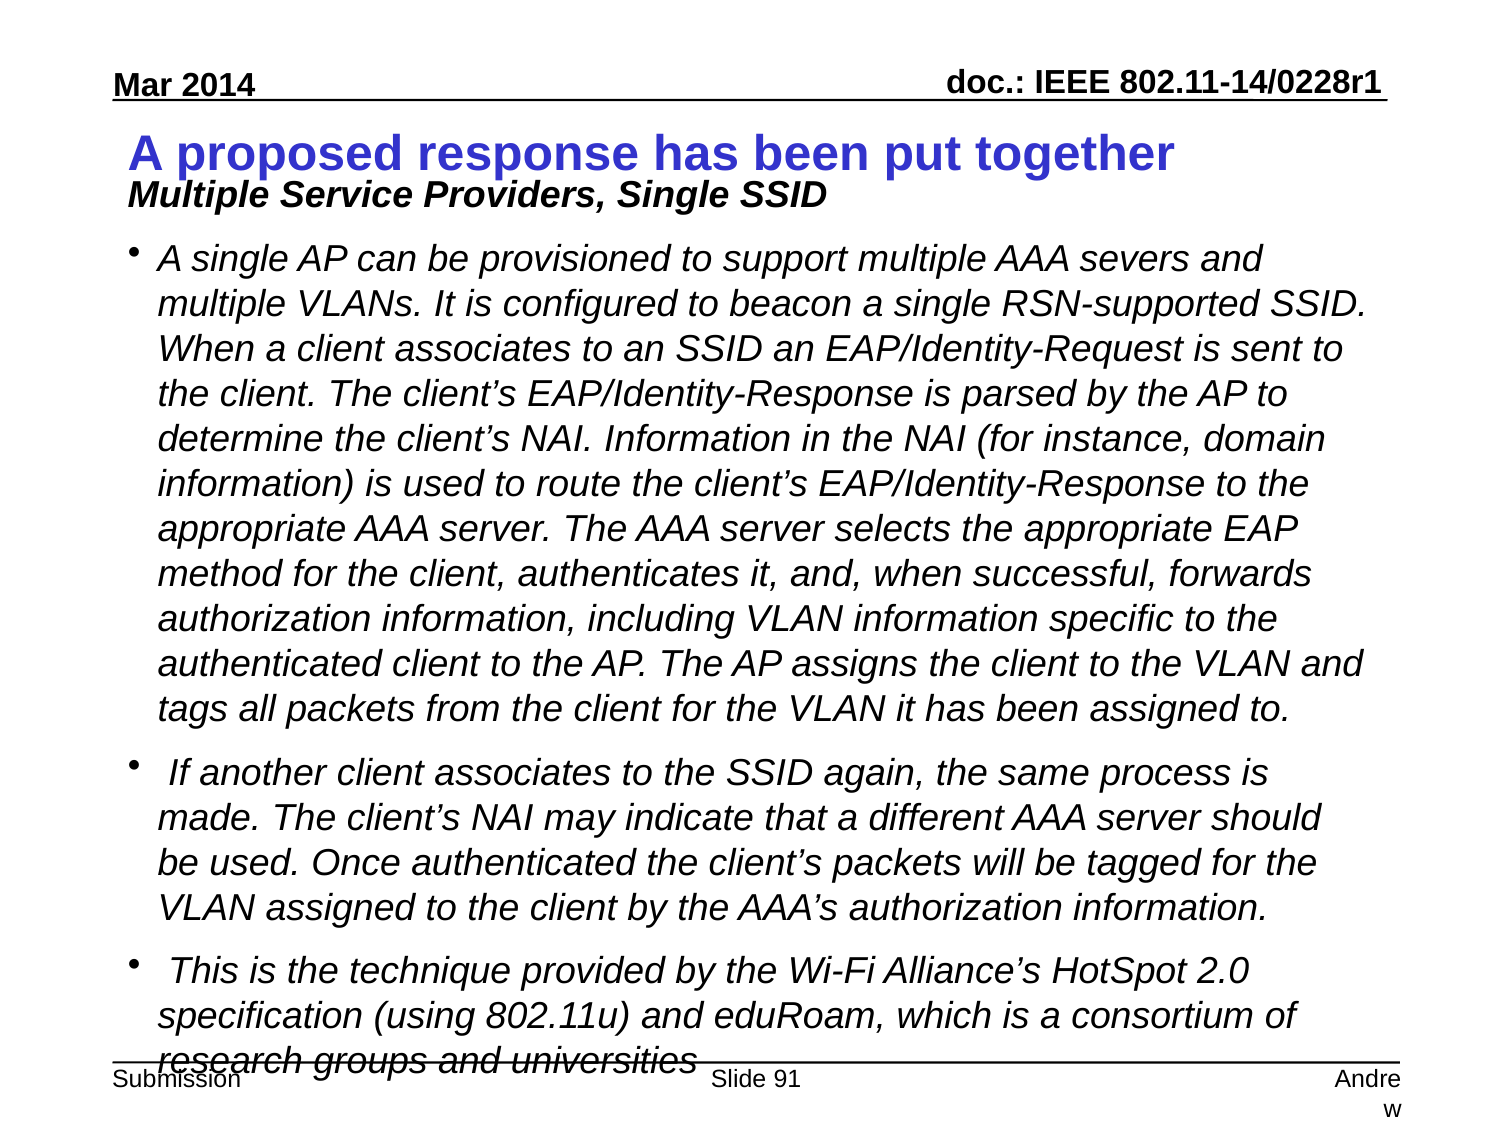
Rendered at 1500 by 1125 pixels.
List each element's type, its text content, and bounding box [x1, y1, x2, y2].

slide_number Slide 91 [709, 1061, 803, 1093]
footer Andrew Myles, Cisco [1320, 1061, 1402, 1093]
list Multiple Service Providers, Single SSID A single AP can be provisioned to support multiple AAA severs and multiple VLANs. It is configured to beacon a single RSN-supported SSID. When a client associates to an SSID an EAP/Identity-Request is sent to the client. The client’s EAP/Identity-Response is parsed by the AP to determine the client’s NAI. Information in the NAI (for instance, domain information) is used to route the client’s EAP/Identity-Response to the appropriate AAA server. The AAA server selects the appropriate EAP method for the client, authenticates it, and, when successful, forwards authorization information, including VLAN information specific to the authenticated client to the AP. The AP assigns the client to the VLAN and tags all packets from the client for the VLAN it has been assigned to. If another client associates to the SSID again, the same process is made. The client’s NAI may indicate that a different AAA server should be used. Once authenticated the client’s packets will be tagged for the VLAN assigned to the client by the AAA’s authorization information. This is the technique provided by the Wi-Fi Alliance’s HotSpot 2.0 specification (using 802.11u) and eduRoam, which is a consortium of research groups and universities [112, 162, 1388, 838]
title A proposed response has been put together [112, 112, 1388, 162]
